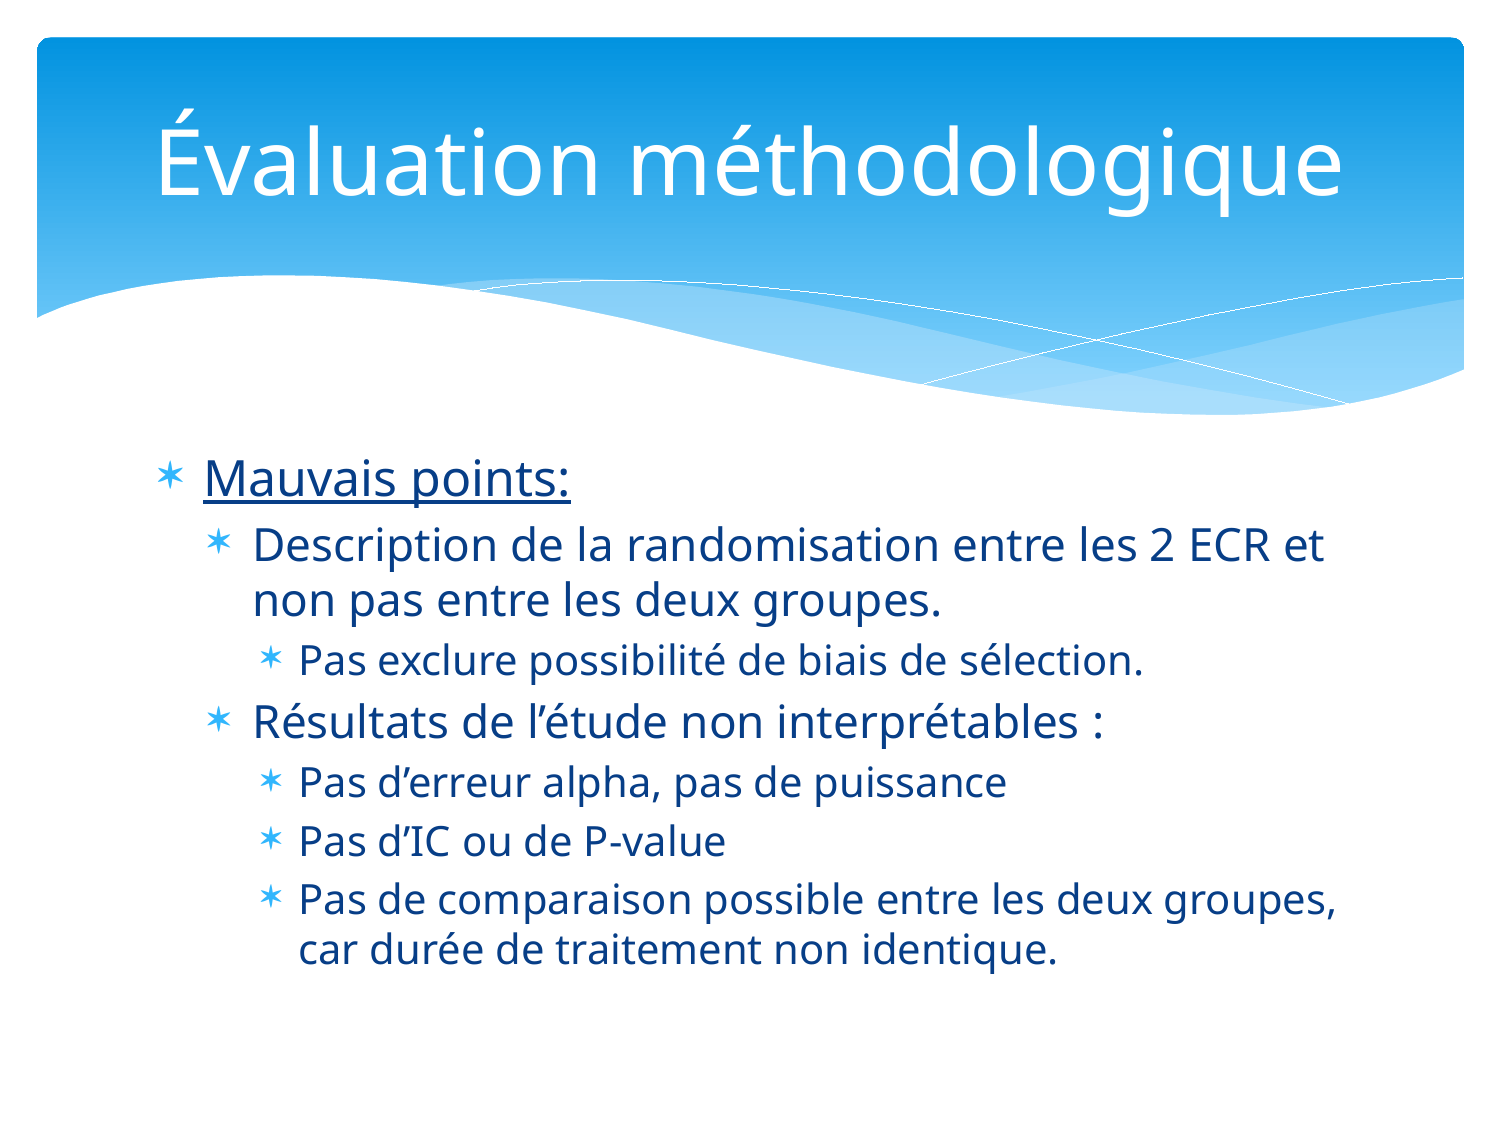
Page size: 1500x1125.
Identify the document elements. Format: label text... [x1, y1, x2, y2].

title Évaluation méthodologique [75, 55, 1425, 261]
list Mauvais points: Description de la randomisation entre les 2 ECR et non pas entre les deux groupes. Pas exclure possibilité de biais de sélection. Résultats de l’étude non interprétables : Pas d’erreur alpha, pas de puissance Pas d’IC ou de P-value Pas de comparaison possible entre les deux groupes, car durée de traitement non identique. [143, 438, 1359, 1005]
